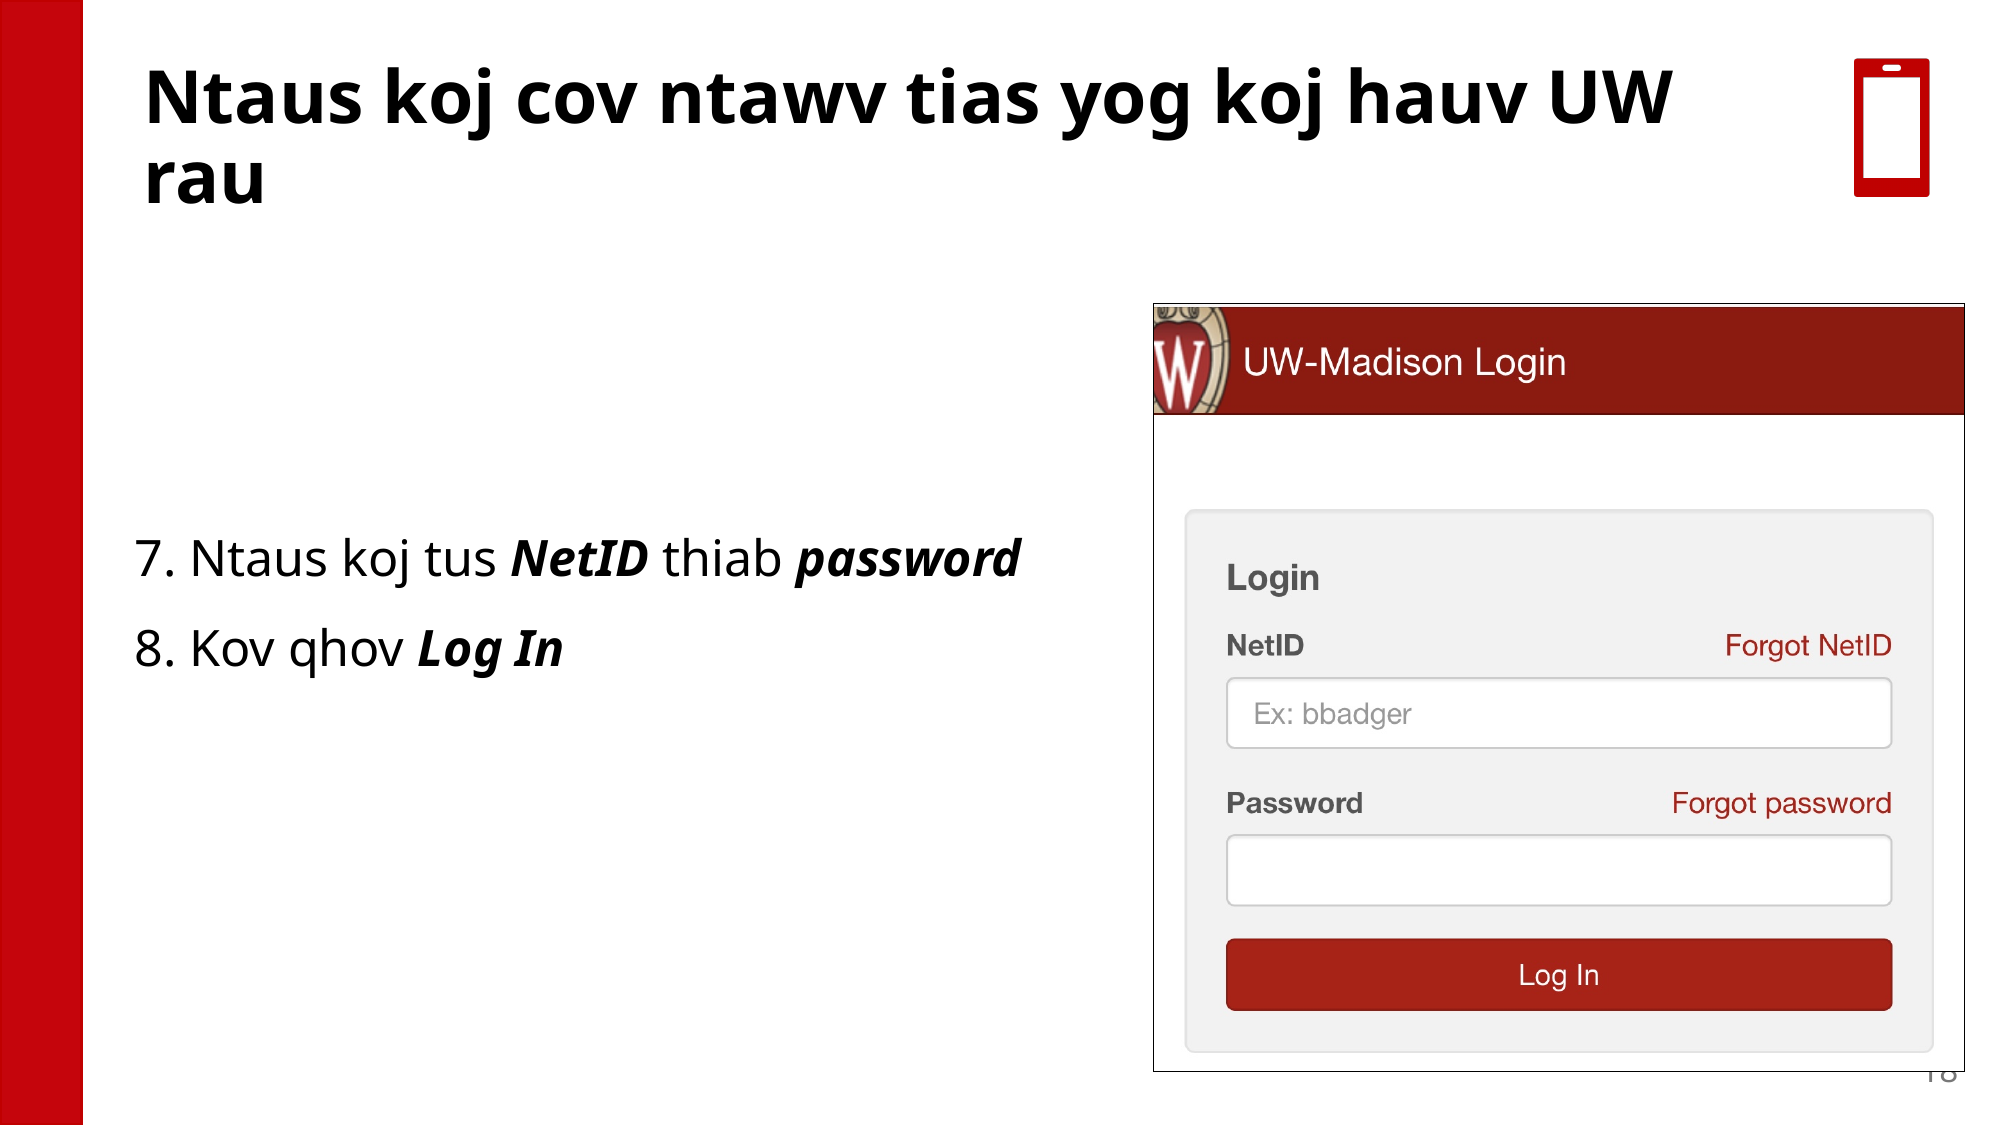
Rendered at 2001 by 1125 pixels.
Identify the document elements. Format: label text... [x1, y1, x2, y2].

slide_number 18 [1523, 1041, 1974, 1102]
picture [1815, 51, 1967, 203]
list 7. Ntaus koj tus NetID thiab password 8. Kov qhov Log In [119, 489, 1145, 742]
title Ntaus koj cov ntawv tias yog koj hauv UW rau [128, 52, 1817, 227]
picture [1152, 303, 1966, 1073]
